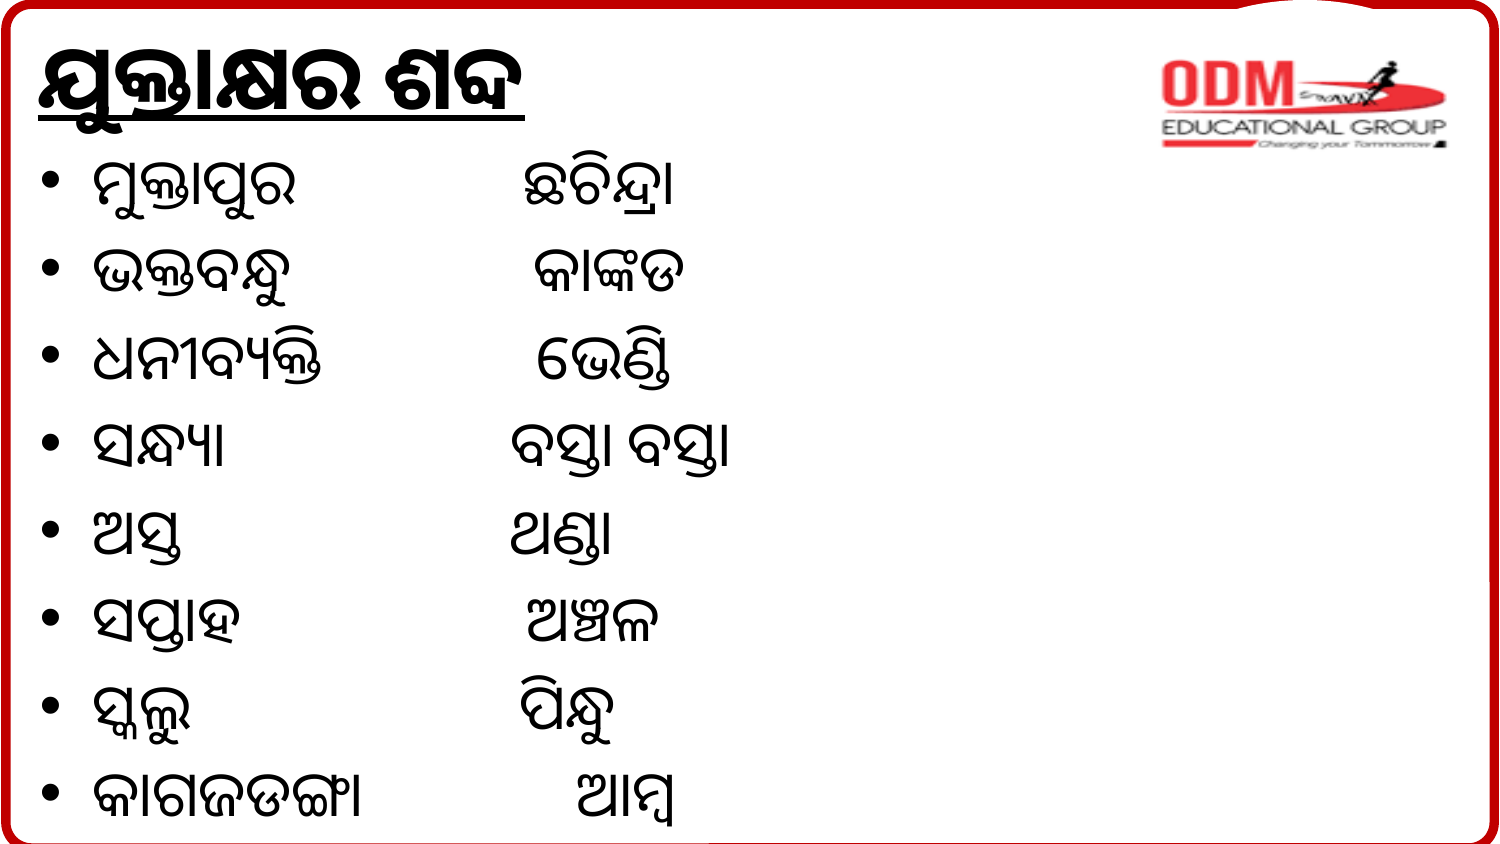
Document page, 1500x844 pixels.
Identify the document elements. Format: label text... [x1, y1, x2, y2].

picture [1137, 0, 1473, 210]
list ମୁକ୍ତାପୁର ଛଚିନ୍ଦ୍ରା ଭକ୍ତବନ୍ଧୁ କାଙ୍କଡ ଧନୀବ୍ୟକ୍ତି ଭେଣ୍ଡି ସନ୍ଧ୍ୟା ବସ୍ତା ବସ୍ତା ଅସ୍ତ ଥଣ୍ଡା ସପ୍ତାହ ଅଞ୍ଚଳ ସ୍କୁଲ ପିନ୍ଧୁ କାଗଜଡଙ୍ଗା ଆମ୍ବ [1484, 134, 1500, 844]
title ଯୁକ୍ତାକ୍ଷର ଶବ୍ଦ [0, 0, 563, 147]
text_box [5, 4, 1495, 844]
